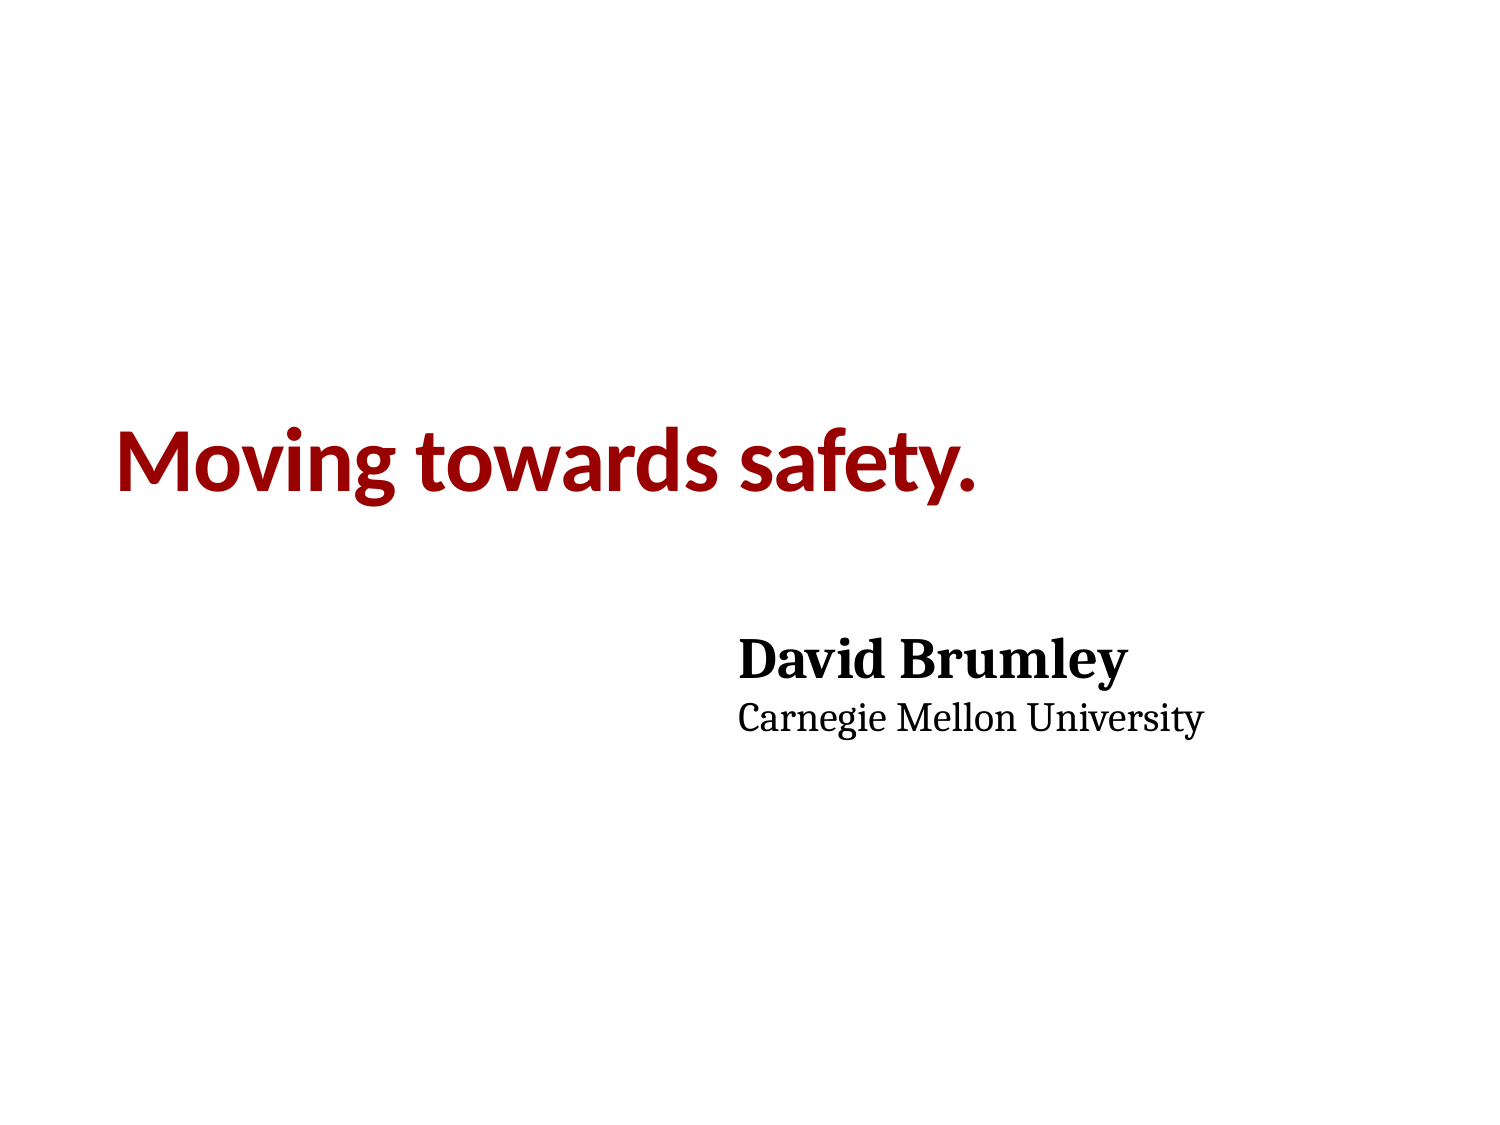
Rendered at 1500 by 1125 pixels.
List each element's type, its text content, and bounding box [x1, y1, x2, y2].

title Moving towards safety. [114, 333, 1390, 575]
text_box David Brumley Carnegie Mellon University [723, 612, 1220, 748]
